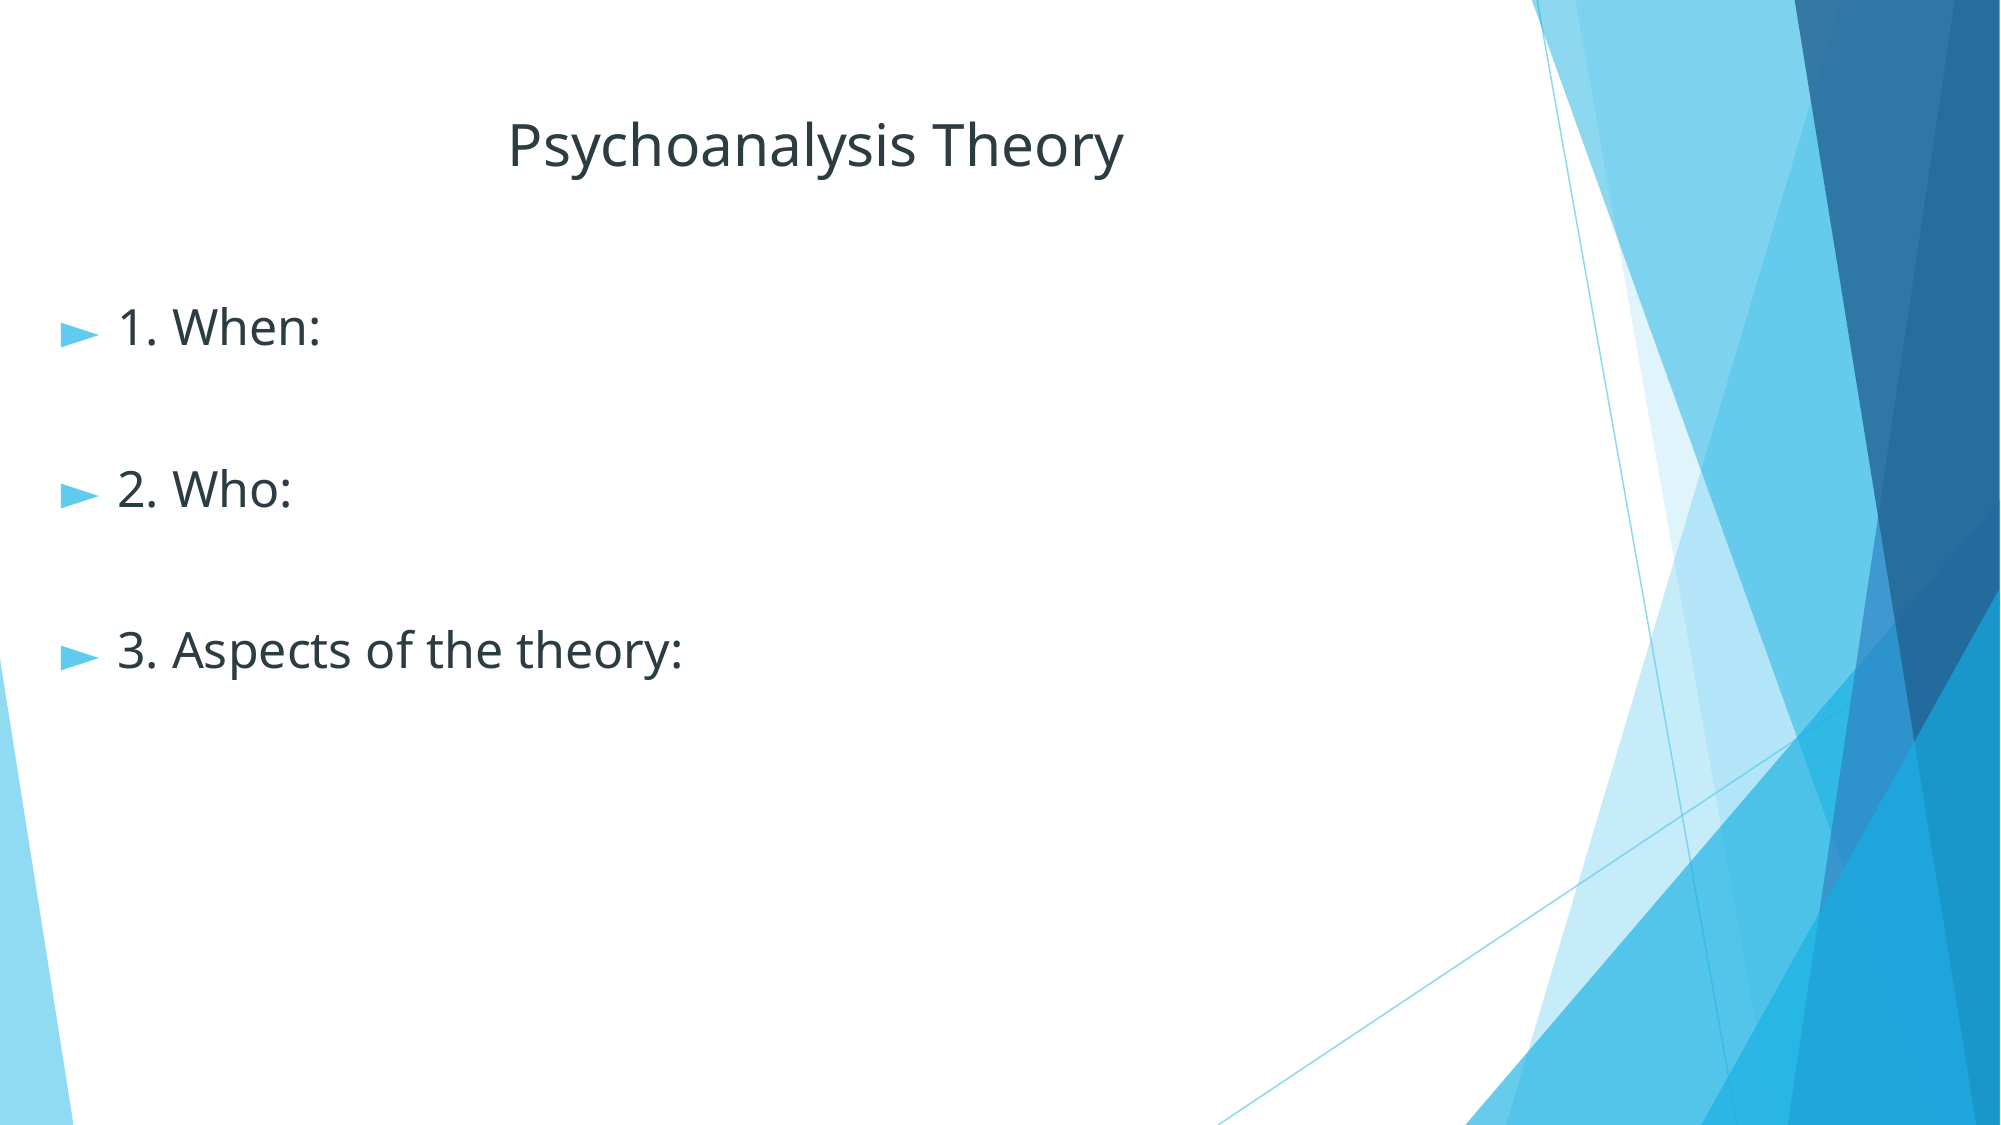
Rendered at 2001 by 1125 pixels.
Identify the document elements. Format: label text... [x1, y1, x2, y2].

list 1. When: 2. Who: 3. Aspects of the theory: [45, 217, 1712, 1063]
title Psychoanalysis Theory [111, 99, 1522, 186]
